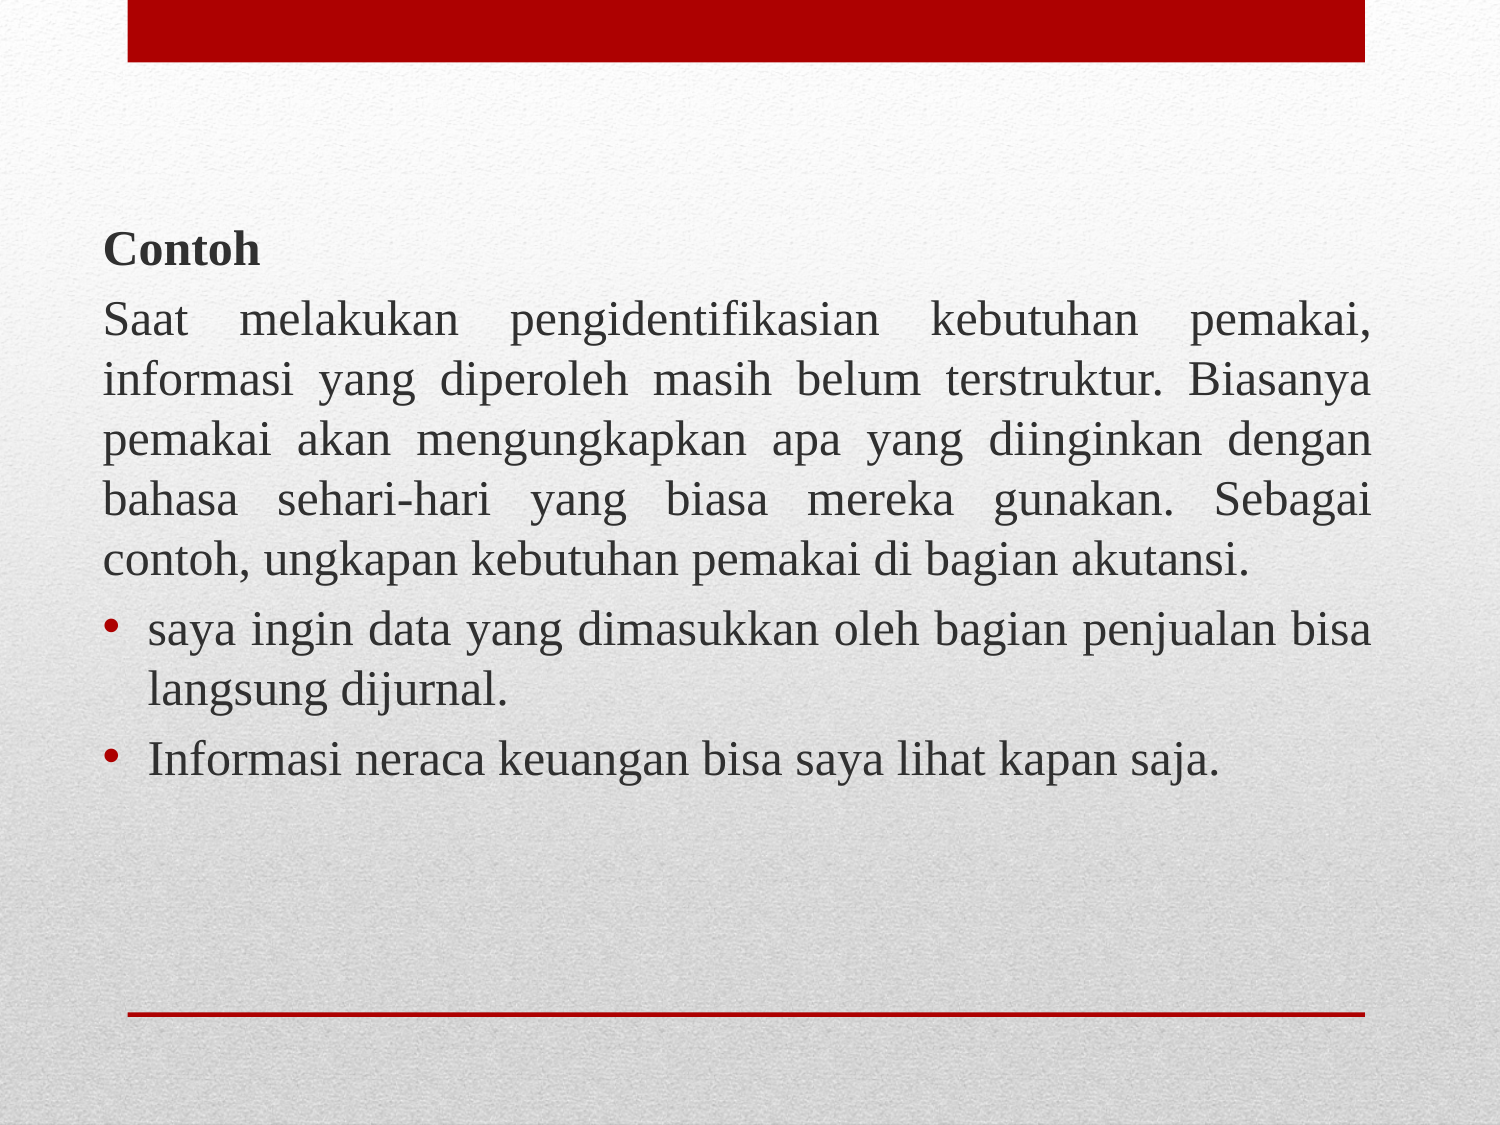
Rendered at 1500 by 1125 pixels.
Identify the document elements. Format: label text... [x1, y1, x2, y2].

list Contoh Saat melakukan pengidentifikasian kebutuhan pemakai, informasi yang diperoleh masih belum terstruktur. Biasanya pemakai akan mengungkapkan apa yang diinginkan dengan bahasa sehari-hari yang biasa mereka gunakan. Sebagai contoh, ungkapan kebutuhan pemakai di bagian akutansi. saya ingin data yang dimasukkan oleh bagian penjualan bisa langsung dijurnal. Informasi neraca keuangan bisa saya lihat kapan saja. [87, 149, 1388, 922]
